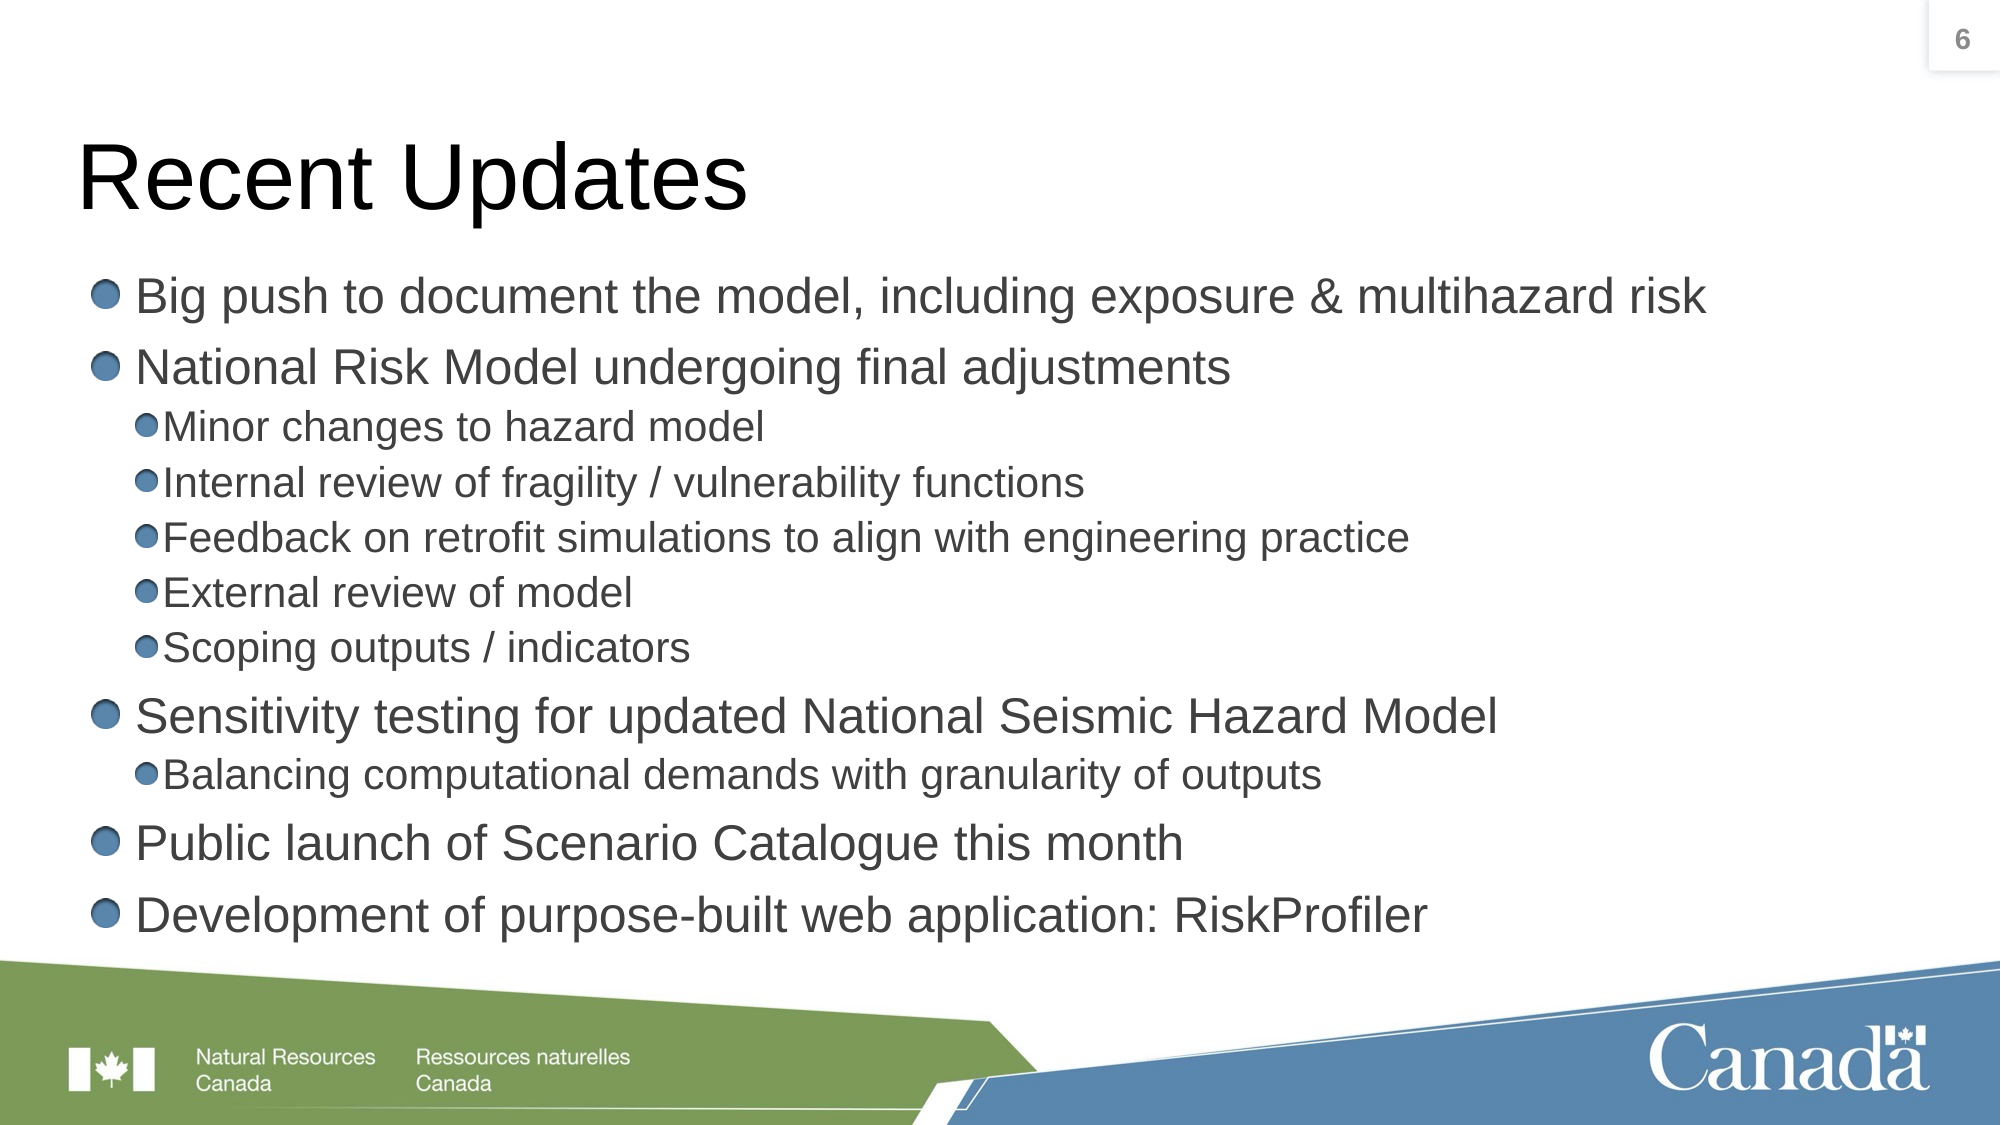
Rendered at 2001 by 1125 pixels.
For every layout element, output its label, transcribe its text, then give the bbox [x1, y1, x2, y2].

title Recent Updates [76, 75, 1925, 238]
picture [0, 0, 2000, 1125]
slide_number 6 [1926, 0, 2000, 75]
list Big push to document the model, including exposure & multihazard risk National Risk Model undergoing final adjustments Minor changes to hazard model Internal review of fragility / vulnerability functions Feedback on retrofit simulations to align with engineering practice External review of model Scoping outputs / indicators Sensitivity testing for updated National Seismic Hazard Model Balancing computational demands with granularity of outputs Public launch of Scenario Catalogue this month Development of purpose-built web application: RiskProfiler [76, 262, 1925, 957]
